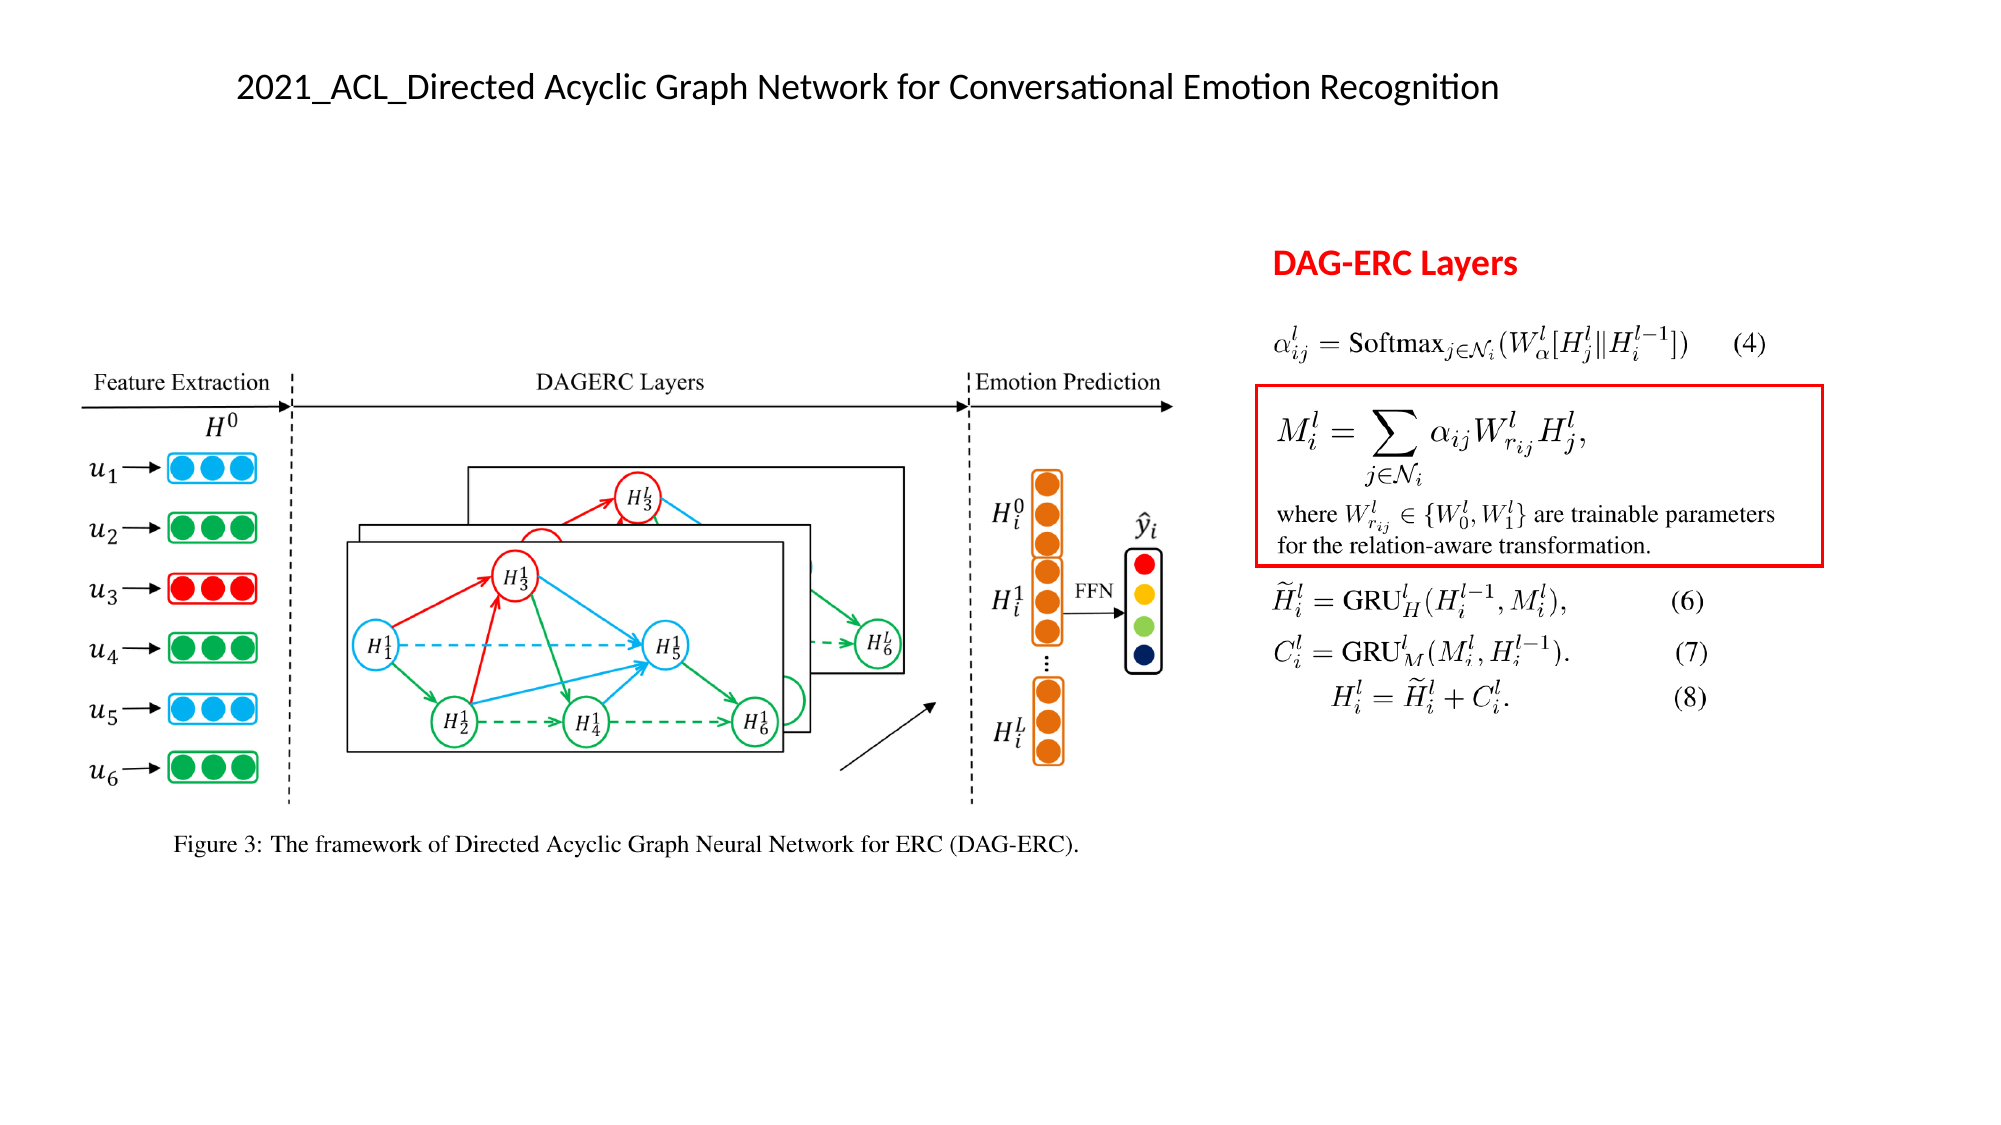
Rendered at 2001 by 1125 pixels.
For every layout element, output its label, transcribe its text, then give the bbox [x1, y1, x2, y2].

picture [55, 339, 1190, 874]
picture [1267, 393, 1598, 495]
picture [1263, 566, 1721, 730]
text_box DAG-ERC Layers [1258, 230, 2000, 291]
text_box 2021_ACL_Directed Acyclic Graph Network for Conversational Emotion Recognition [173, 54, 1564, 115]
text_box [1255, 384, 1824, 567]
picture [1267, 496, 1776, 557]
picture [1267, 309, 1778, 370]
